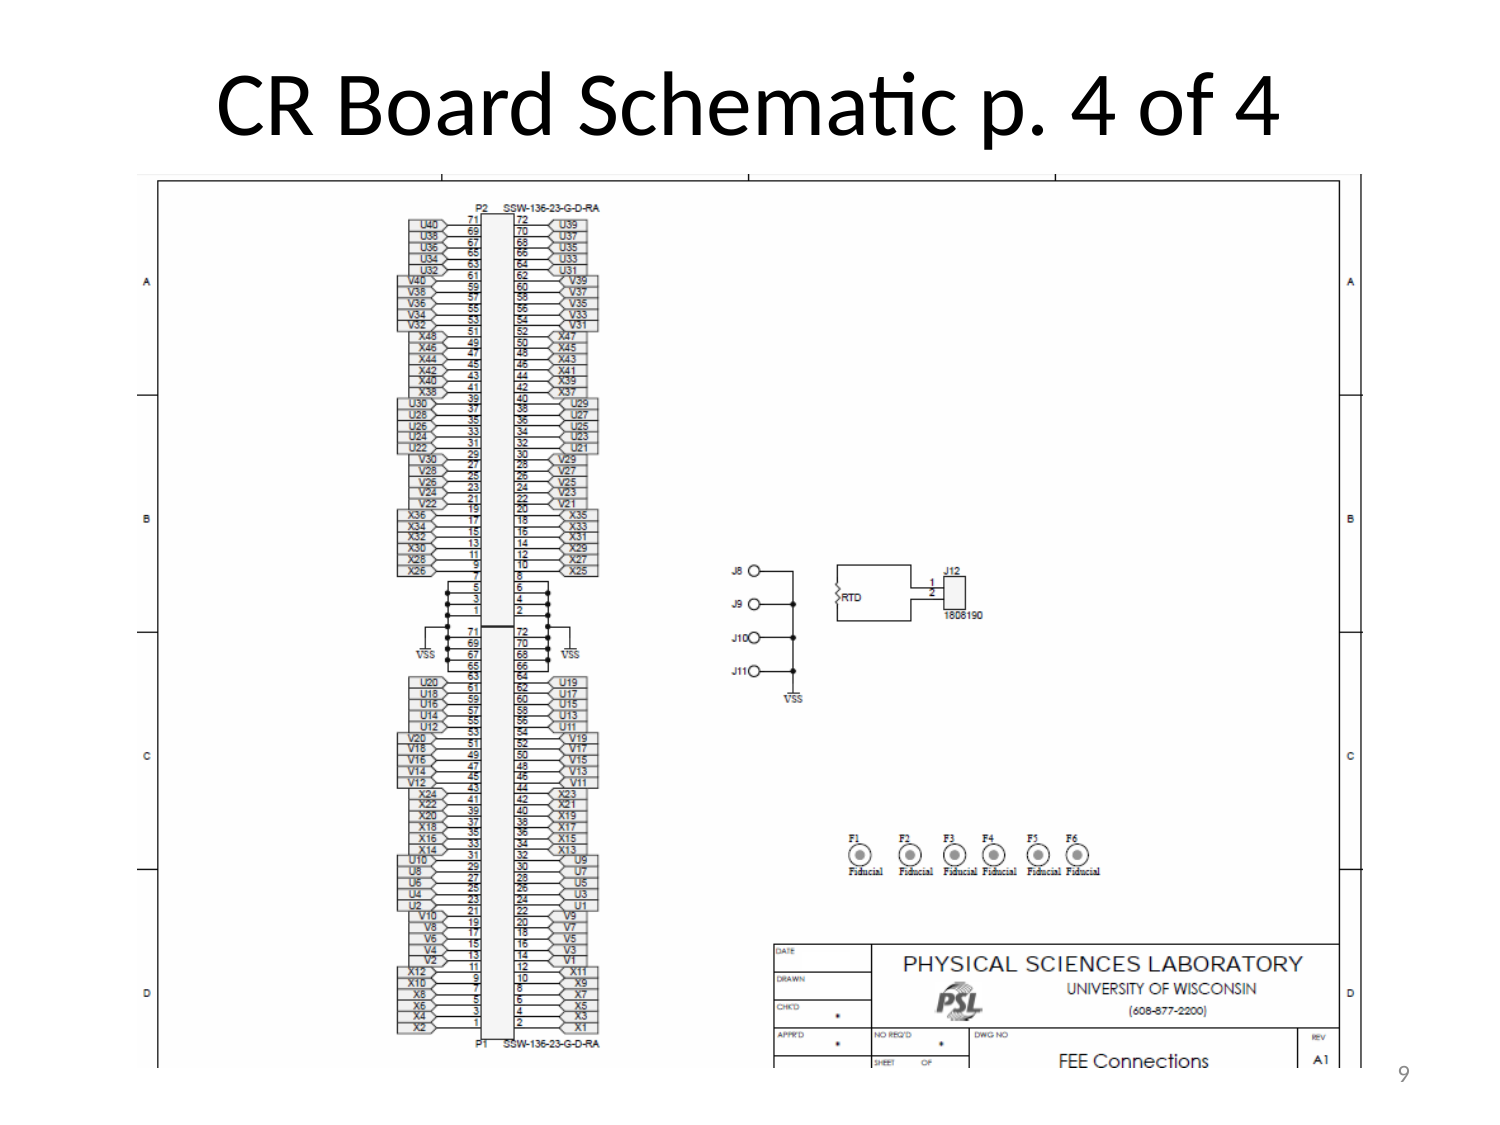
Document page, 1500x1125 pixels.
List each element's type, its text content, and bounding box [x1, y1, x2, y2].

title CR Board Schematic p. 4 of 4 [75, 5, 1425, 193]
slide_number 9 [1074, 1042, 1425, 1103]
picture [137, 174, 1363, 1069]
